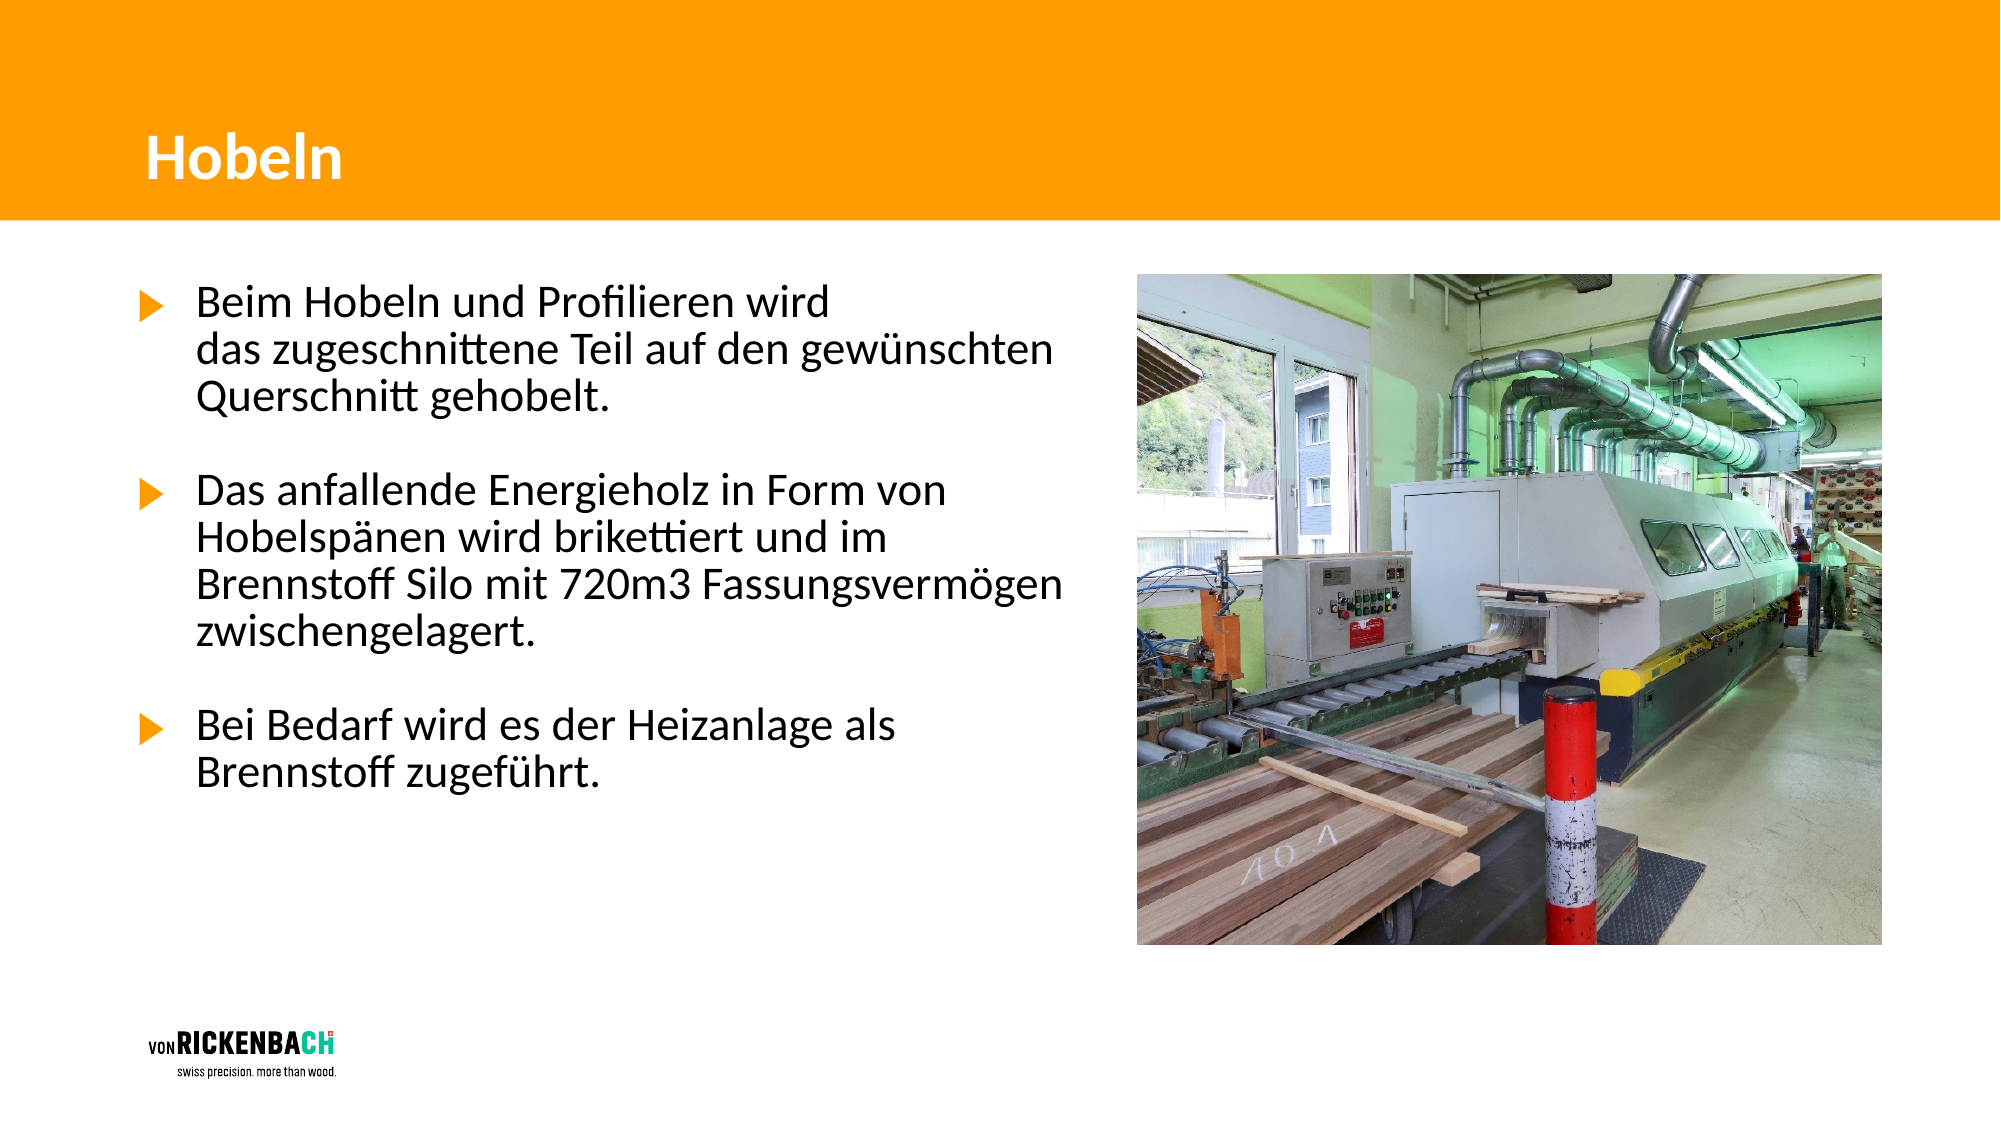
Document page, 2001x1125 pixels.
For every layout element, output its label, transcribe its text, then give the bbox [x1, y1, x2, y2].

picture [1137, 274, 1883, 945]
list Hobeln [130, 28, 1473, 200]
list Beim Hobeln und Profilieren wird das zugeschnittene Teil auf den gewünschten Querschnitt gehobelt. Das anfallende Energieholz in Form von Hobelspänen wird brikettiert und im Brennstoff Silo mit 720m3 Fassungsvermögen zwischengelagert. Bei Bedarf wird es der Heizanlage als Brennstoff zugeführt. [124, 275, 1113, 945]
